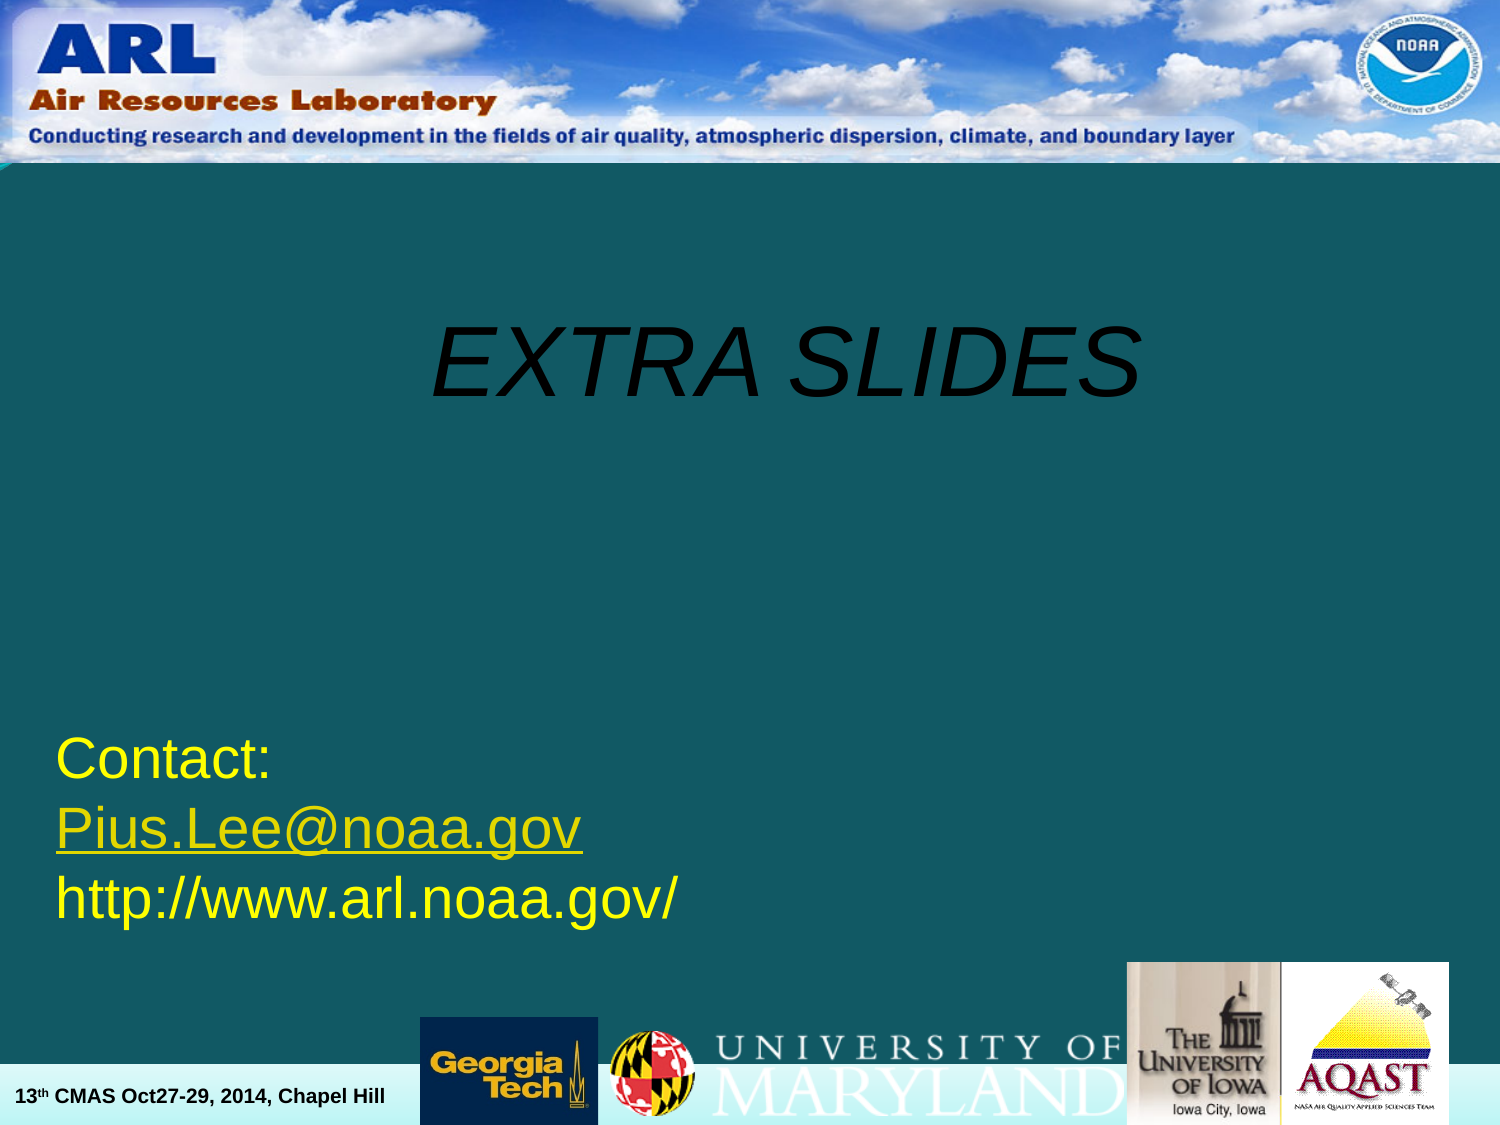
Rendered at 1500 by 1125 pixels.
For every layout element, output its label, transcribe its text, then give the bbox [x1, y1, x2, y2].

picture [0, 0, 1500, 163]
text_box Contact: Pius.Lee@noaa.gov http://www.arl.noaa.gov/ [41, 712, 792, 938]
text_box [419, 962, 1449, 1125]
text_box 13th CMAS Oct27-29, 2014, Chapel Hill [0, 1075, 413, 1116]
text_box EXTRA SLIDES [416, 288, 1160, 424]
